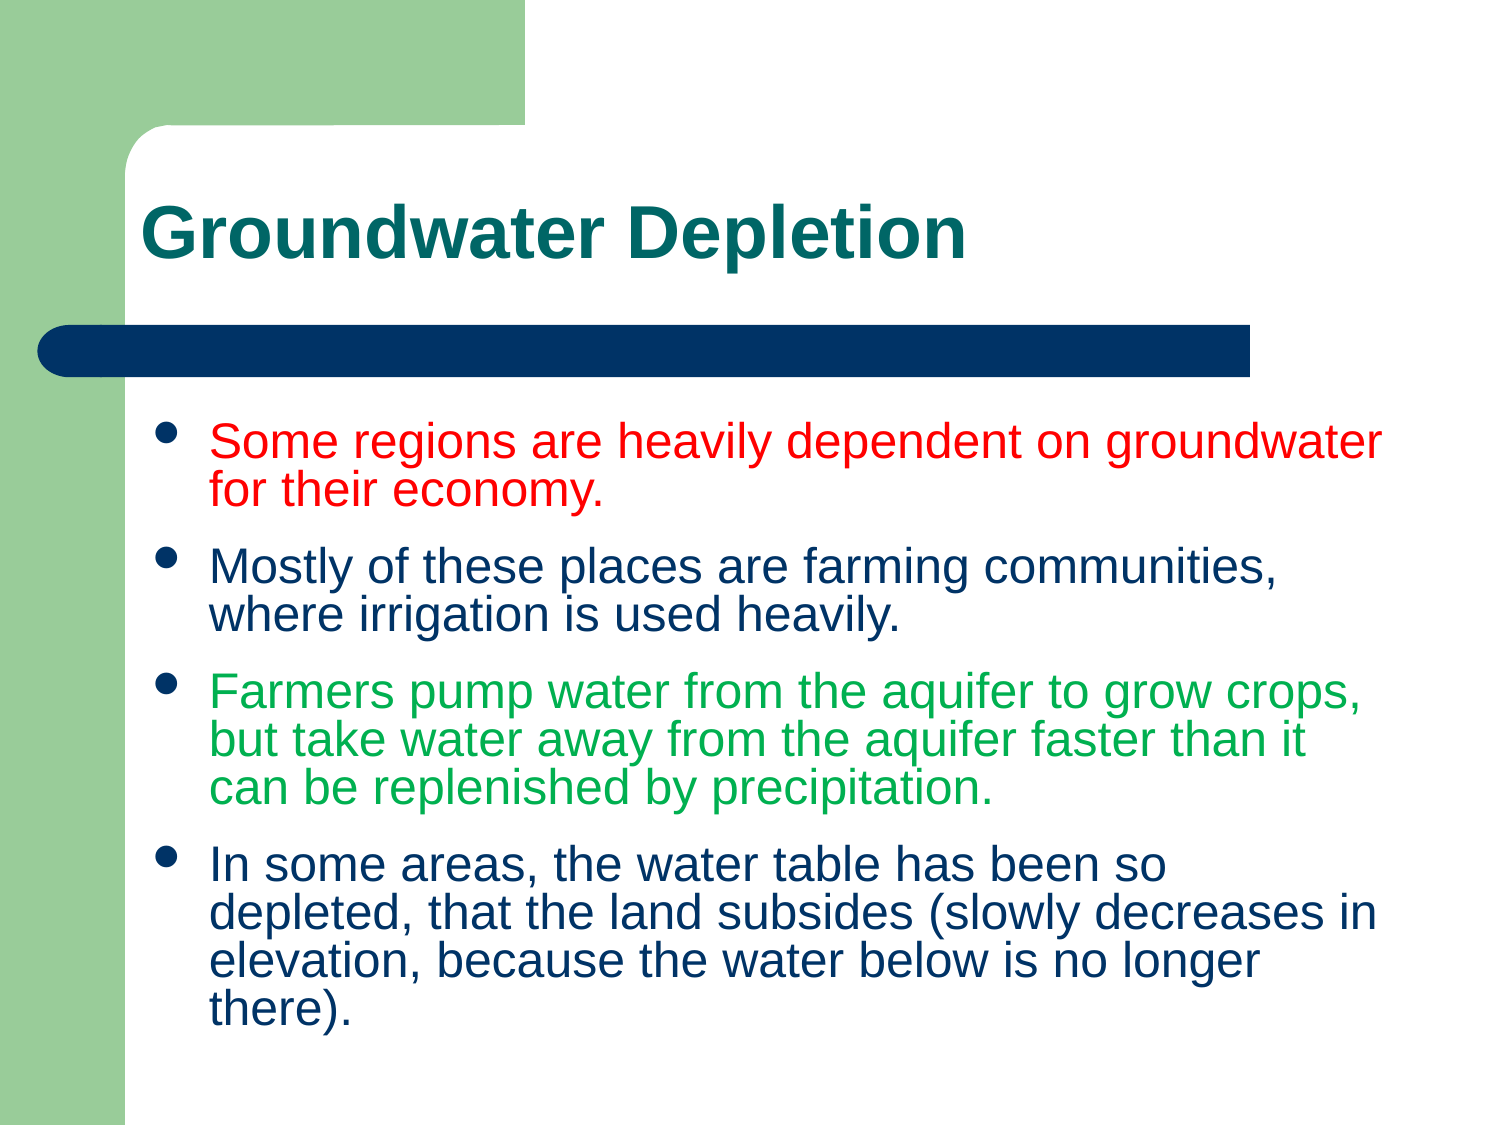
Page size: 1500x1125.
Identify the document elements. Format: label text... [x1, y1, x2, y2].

list Some regions are heavily dependent on groundwater for their economy. Mostly of these places are farming communities, where irrigation is used heavily. Farmers pump water from the aquifer to grow crops, but take water away from the aquifer faster than it can be replenished by precipitation. In some areas, the water table has been so depleted, that the land subsides (slowly decreases in elevation, because the water below is no longer there). [137, 412, 1400, 1038]
title Groundwater Depletion [125, 125, 1425, 313]
